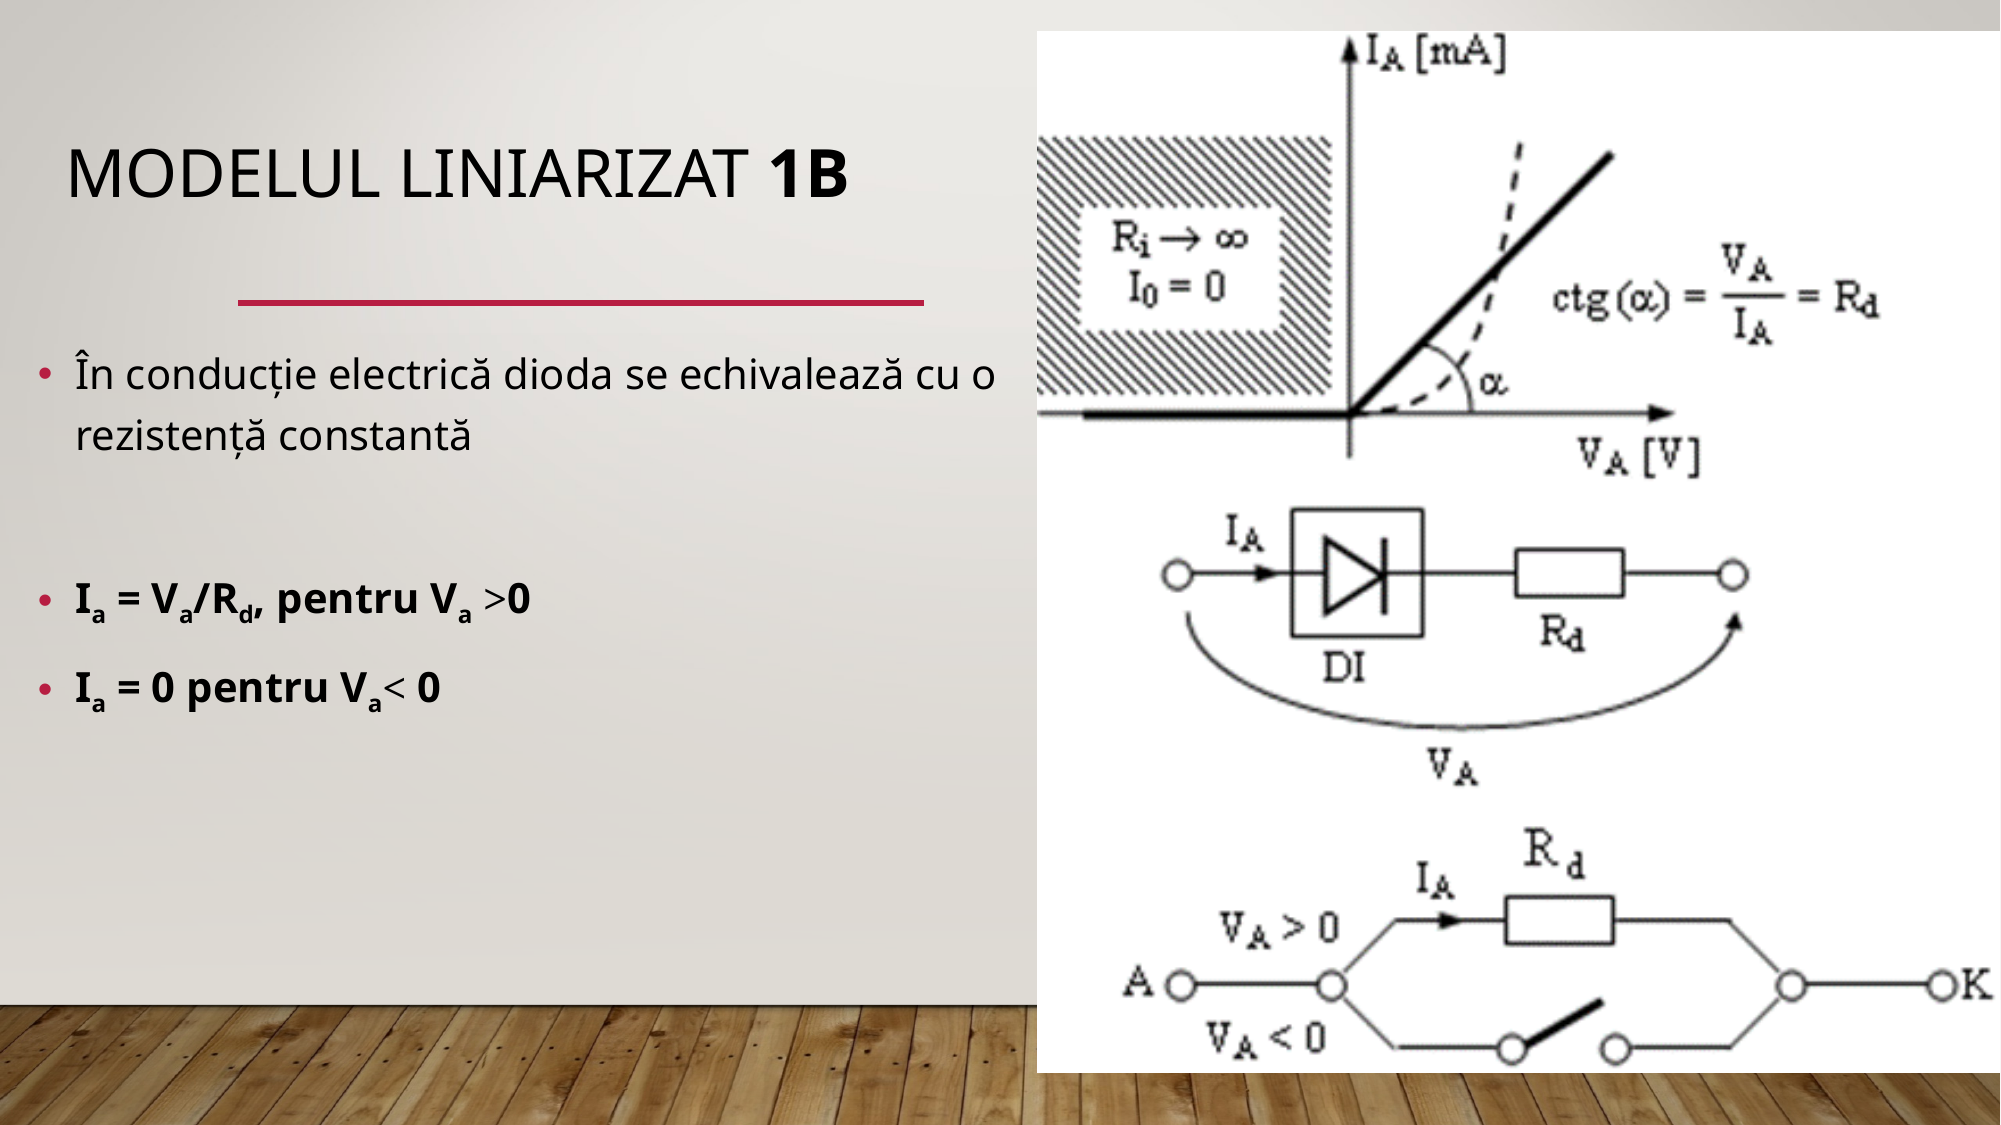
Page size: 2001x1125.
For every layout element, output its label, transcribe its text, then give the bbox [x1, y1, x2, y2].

text_box [0, 330, 1037, 1004]
text_box [0, 0, 2000, 330]
list În conducție electrică dioda se echivalează cu o rezistență constantă Ia = Va/Rd, pentru Va >0 Ia = 0 pentru Va< 0 [22, 330, 1037, 897]
picture [0, 0, 2001, 1125]
title Modelul liniarizat 1B [50, 131, 924, 305]
